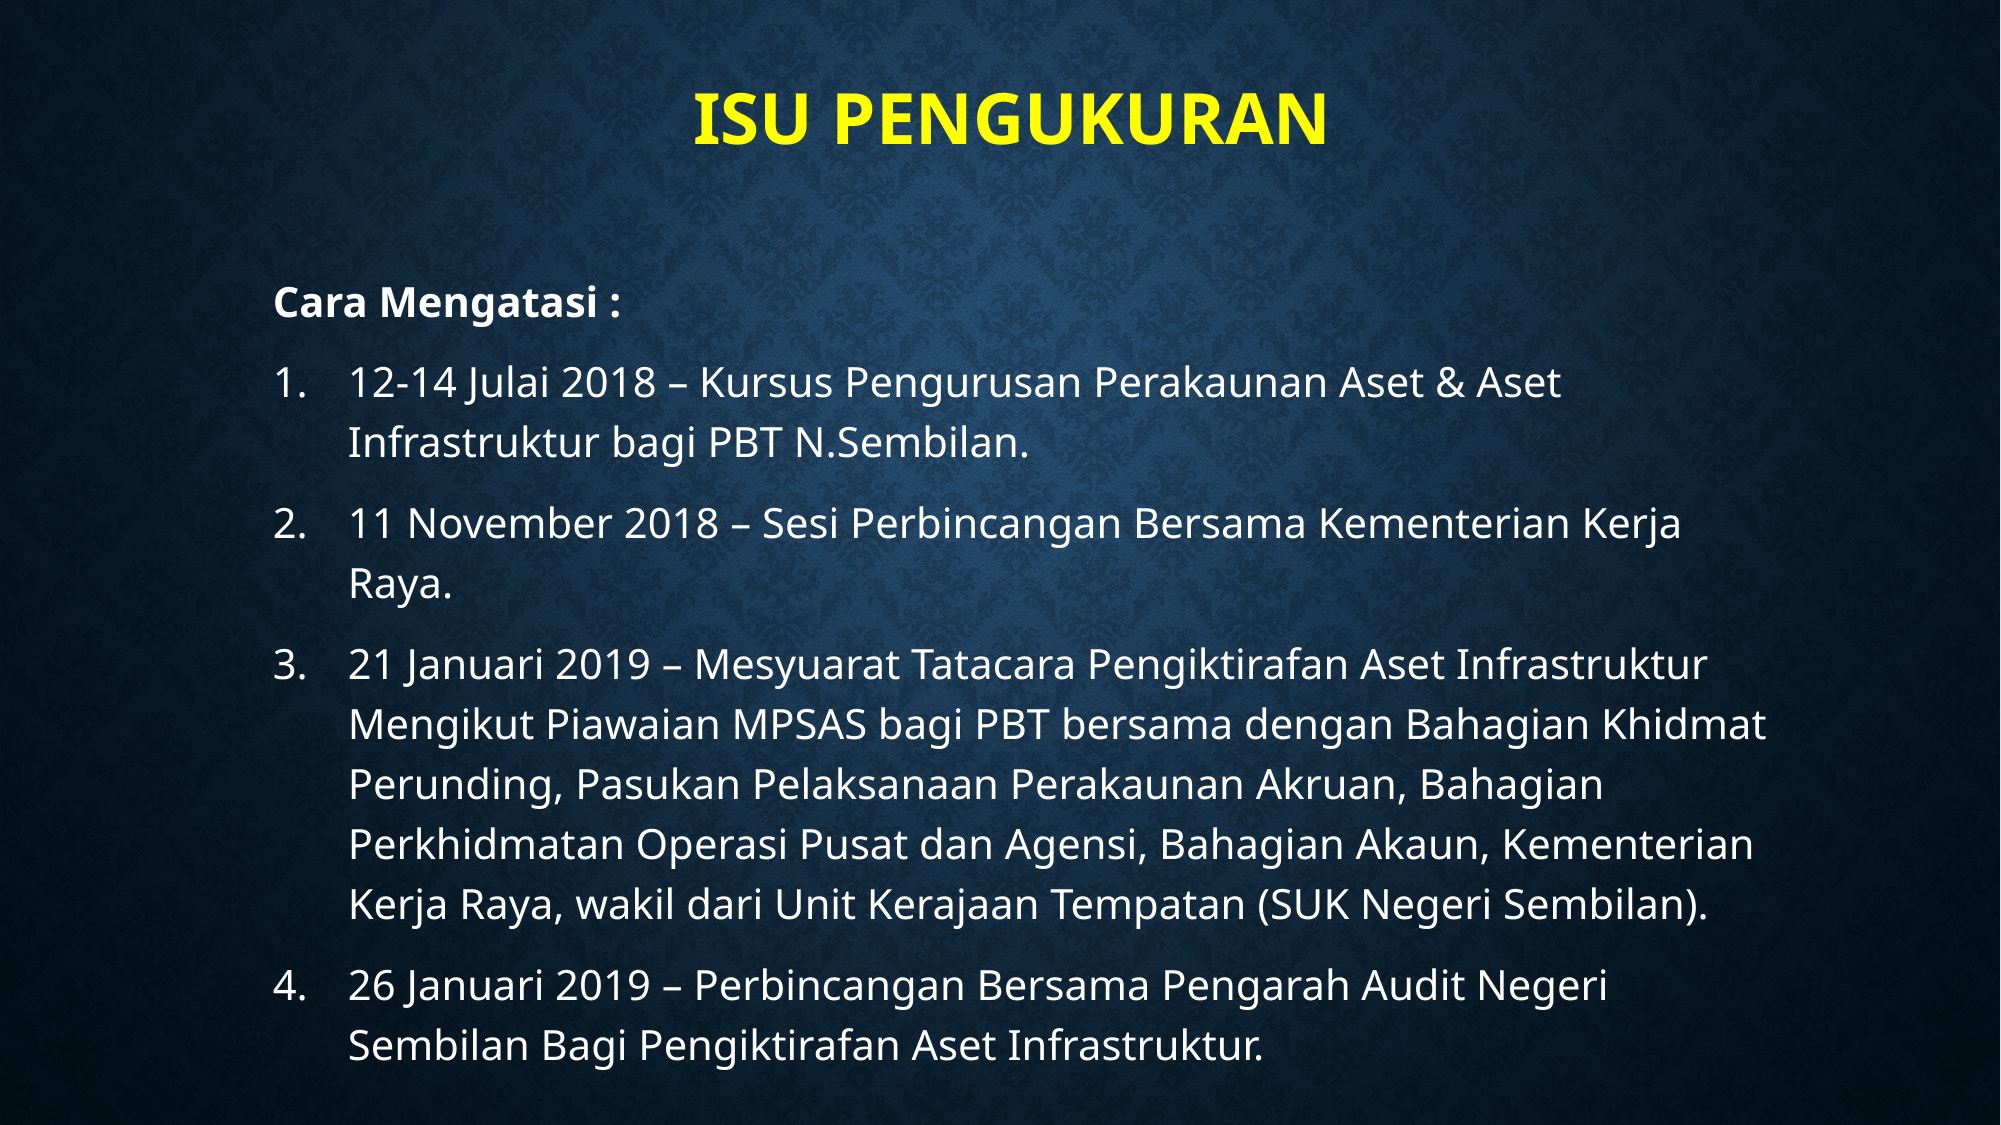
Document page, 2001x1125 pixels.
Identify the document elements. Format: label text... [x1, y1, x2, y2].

list Cara Mengatasi : 12-14 Julai 2018 – Kursus Pengurusan Perakaunan Aset & Aset Infrastruktur bagi PBT N.Sembilan. 11 November 2018 – Sesi Perbincangan Bersama Kementerian Kerja Raya. 21 Januari 2019 – Mesyuarat Tatacara Pengiktirafan Aset Infrastruktur Mengikut Piawaian MPSAS bagi PBT bersama dengan Bahagian Khidmat Perunding, Pasukan Pelaksanaan Perakaunan Akruan, Bahagian Perkhidmatan Operasi Pusat dan Agensi, Bahagian Akaun, Kementerian Kerja Raya, wakil dari Unit Kerajaan Tempatan (SUK Negeri Sembilan). 26 Januari 2019 – Perbincangan Bersama Pengarah Audit Negeri Sembilan Bagi Pengiktirafan Aset Infrastruktur. [257, 257, 1800, 1044]
title ISU PENGUKURAN [225, 56, 1800, 188]
